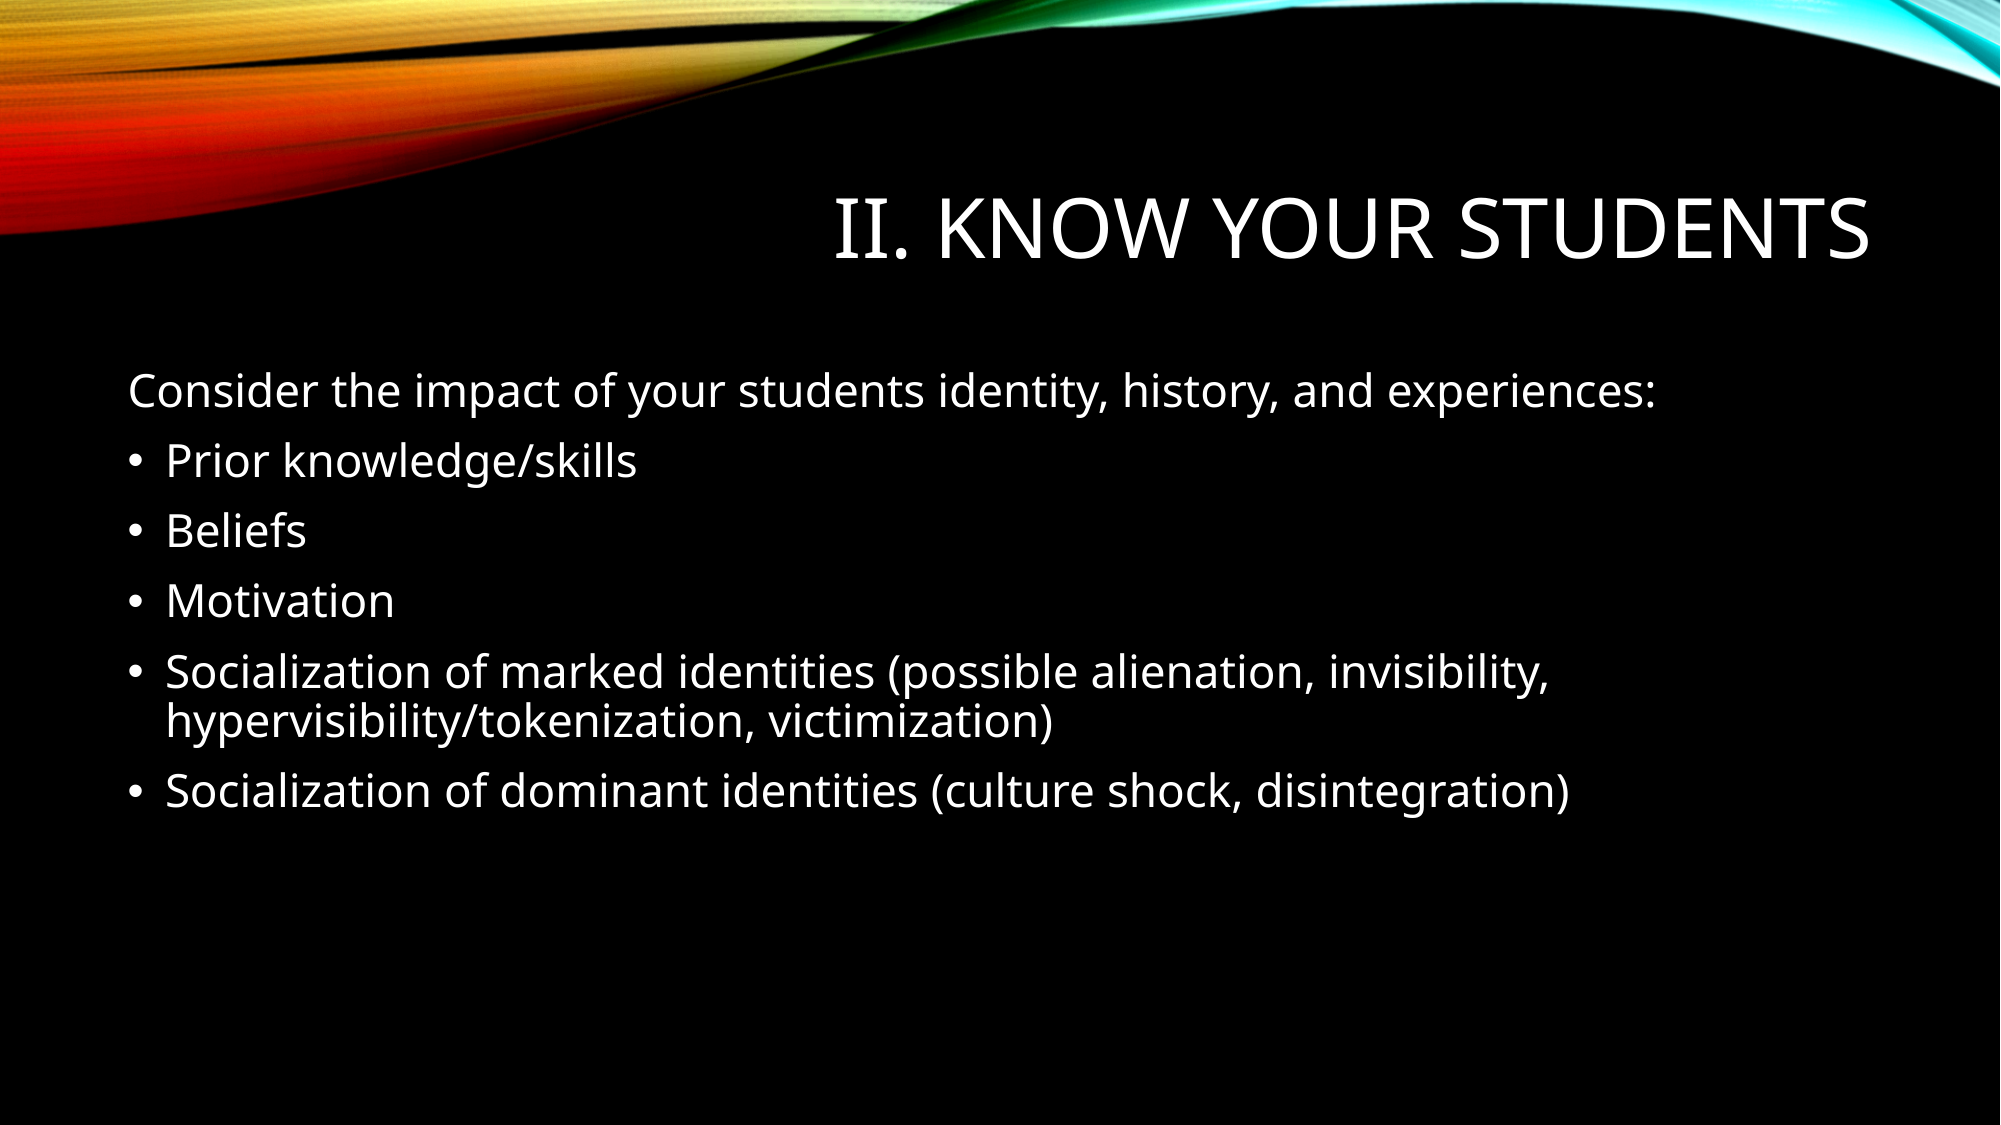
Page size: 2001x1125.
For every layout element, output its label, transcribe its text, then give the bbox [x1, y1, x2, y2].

list Consider the impact of your students identity, history, and experiences: Prior knowledge/skills Beliefs Motivation Socialization of marked identities (possible alienation, invisibility, hypervisibility/tokenization, victimization) Socialization of dominant identities (culture shock, disintegration) [112, 360, 1888, 1021]
picture [0, 0, 2000, 237]
title II. Know your students [474, 125, 1888, 338]
